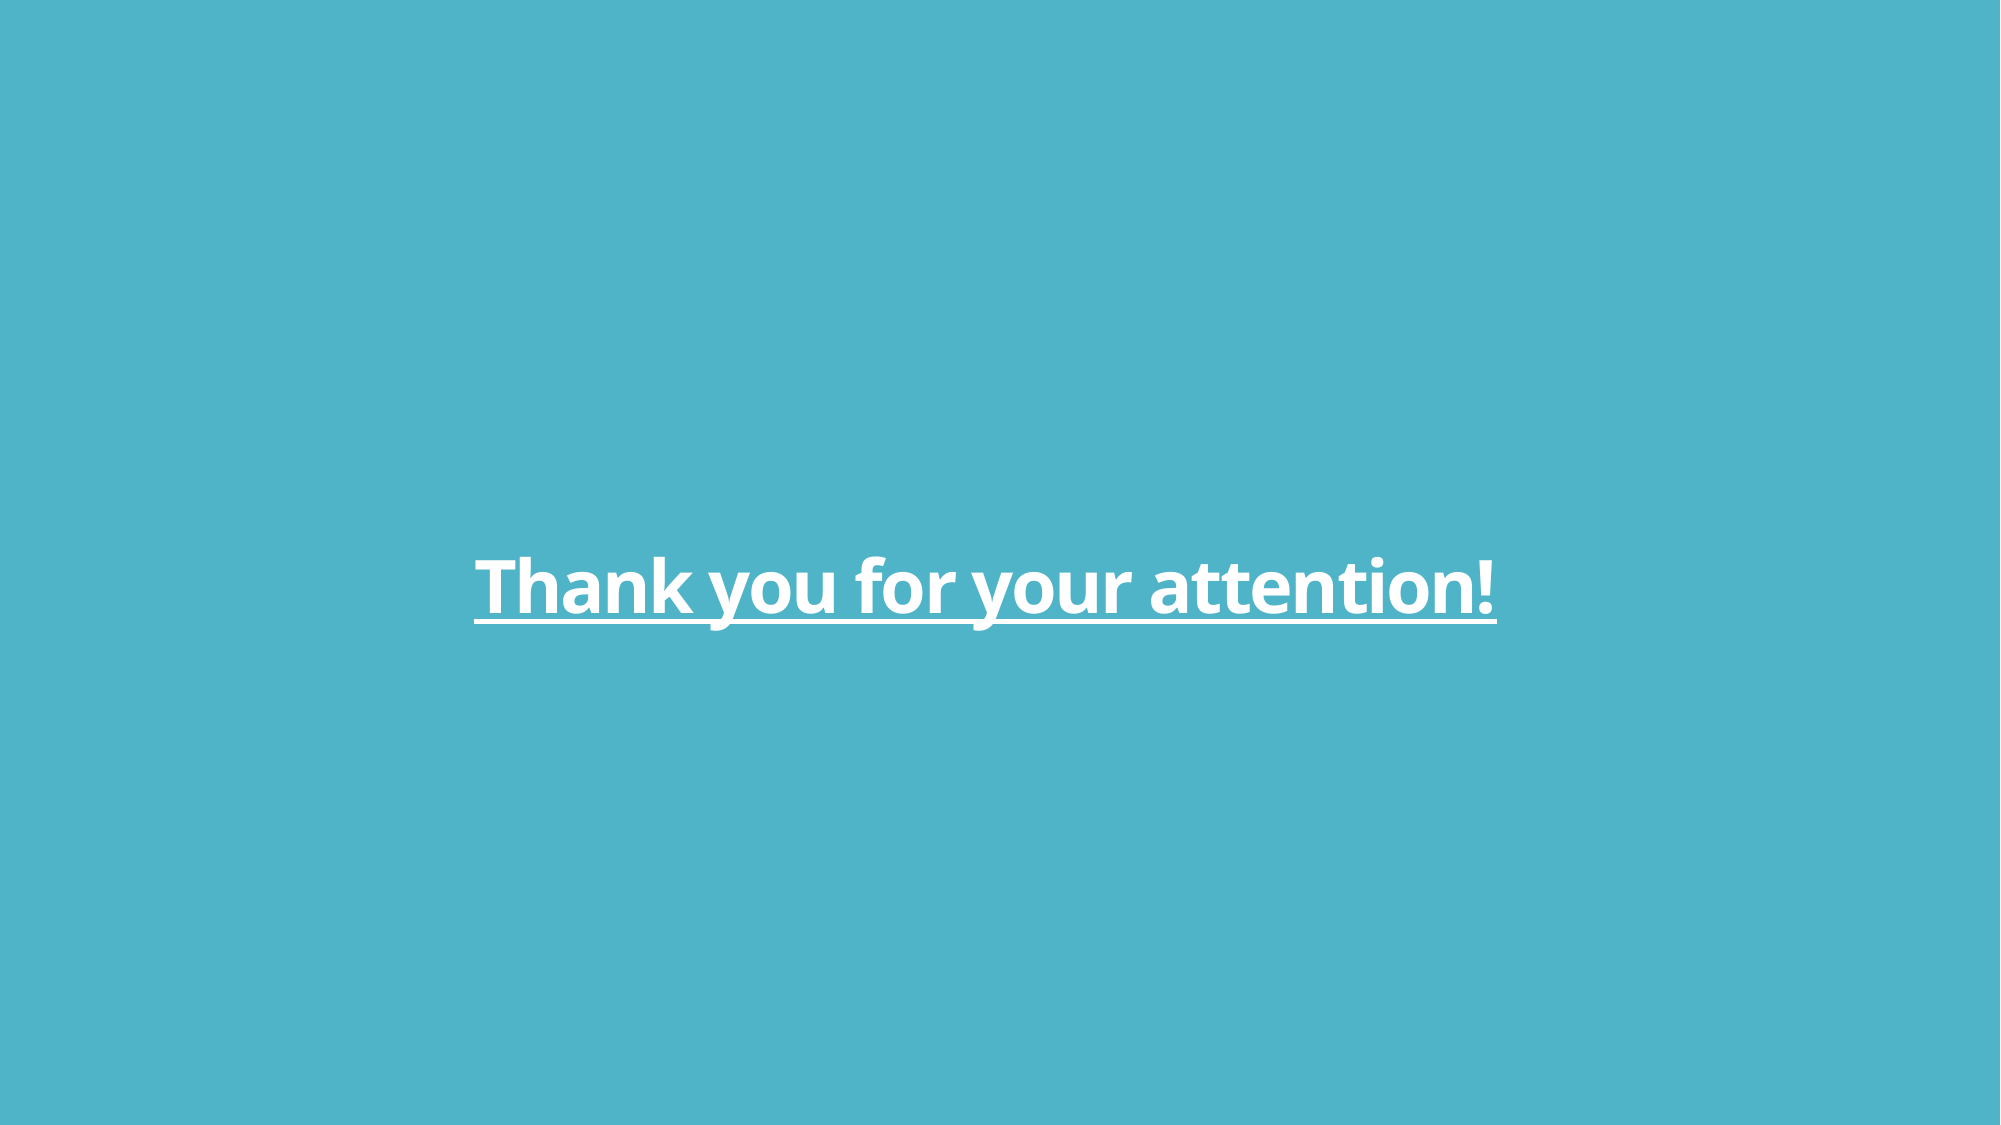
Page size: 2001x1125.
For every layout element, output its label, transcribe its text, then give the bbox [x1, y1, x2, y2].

title Thank you for your attention! [459, 490, 1598, 635]
